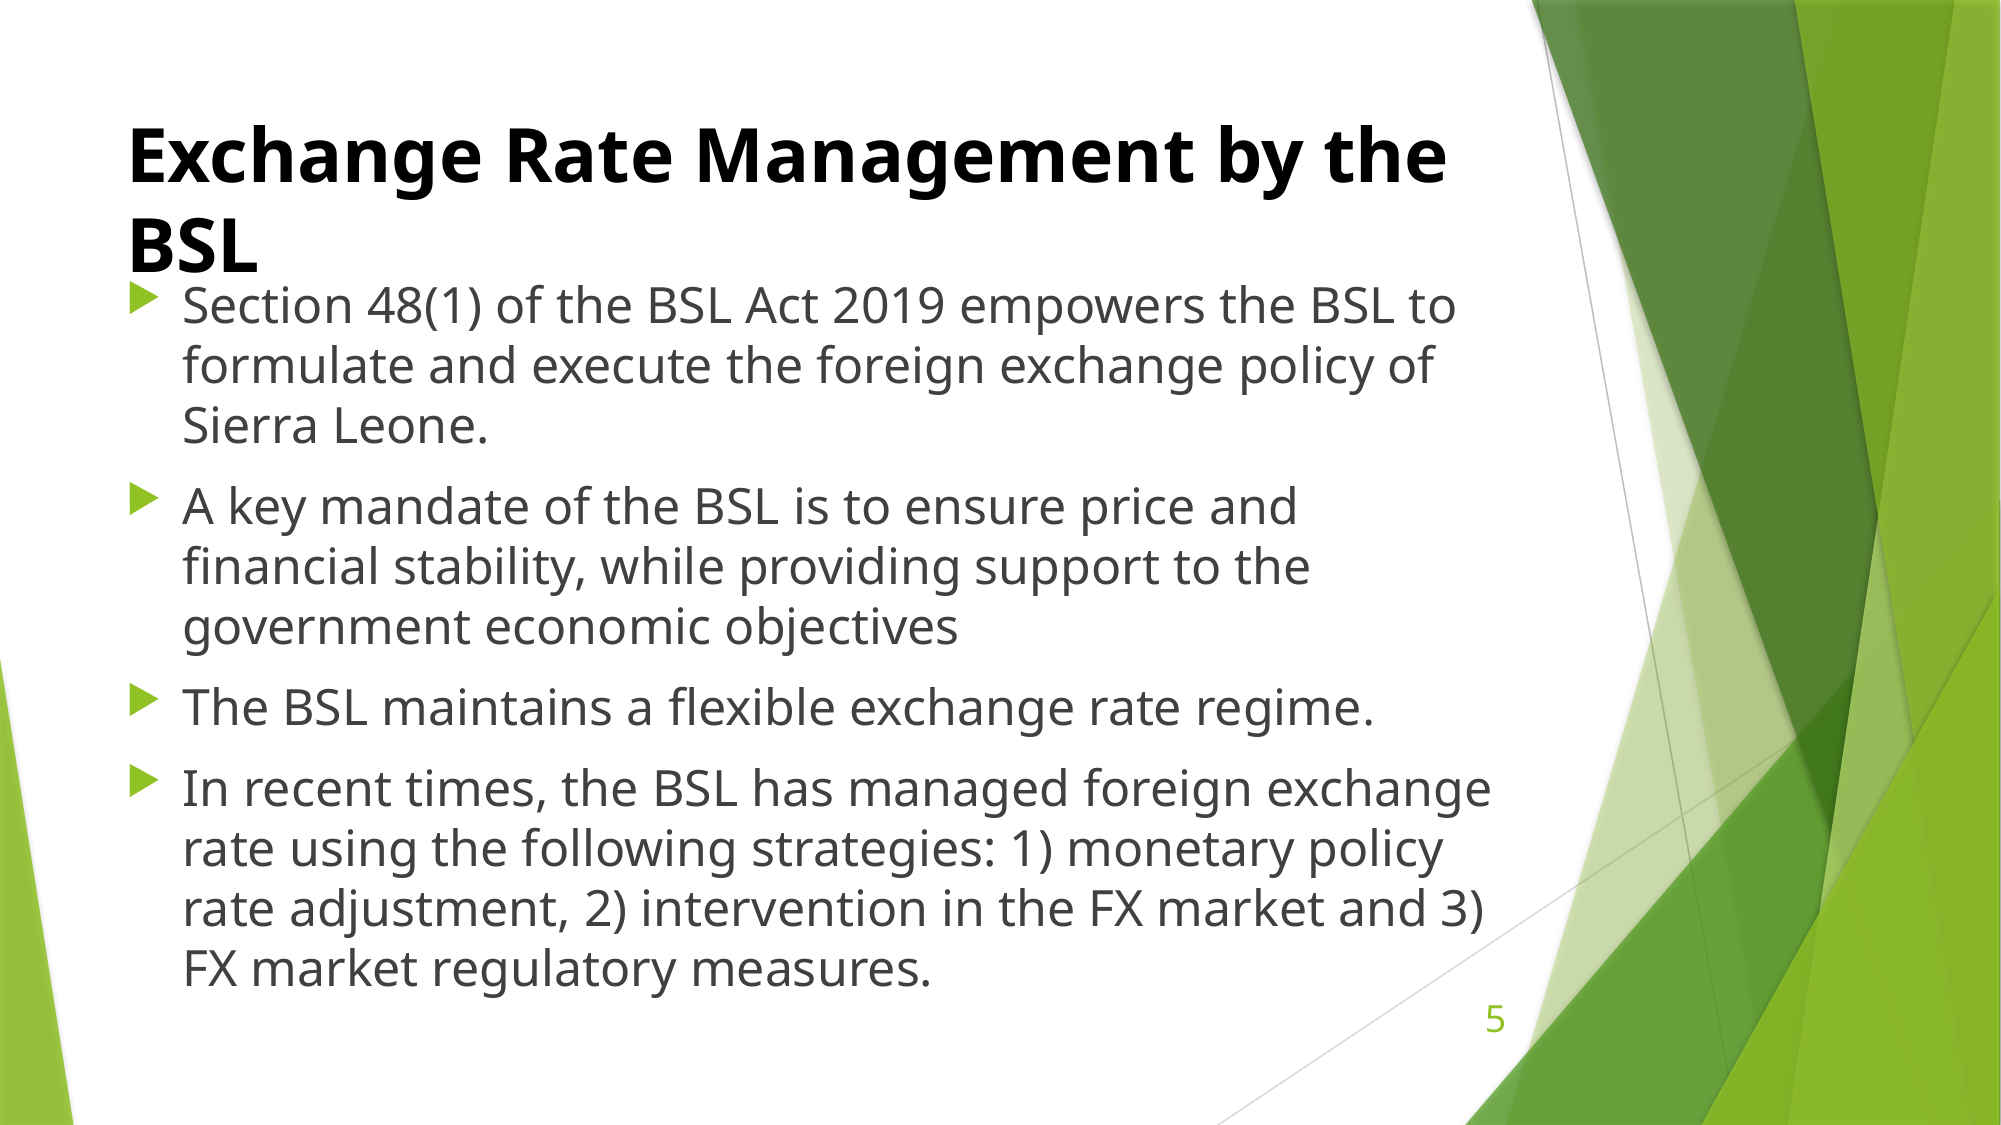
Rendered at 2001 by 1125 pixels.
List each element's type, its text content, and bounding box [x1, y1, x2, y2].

list Section 48(1) of the BSL Act 2019 empowers the BSL to formulate and execute the foreign exchange policy of Sierra Leone. A key mandate of the BSL is to ensure price and financial stability, while providing support to the government economic objectives The BSL maintains a flexible exchange rate regime. In recent times, the BSL has managed foreign exchange rate using the following strategies: 1) monetary policy rate adjustment, 2) intervention in the FX market and 3) FX market regulatory measures. [111, 265, 1522, 1030]
slide_number 5 [1409, 991, 1522, 1051]
title Exchange Rate Management by the BSL [111, 99, 1522, 245]
